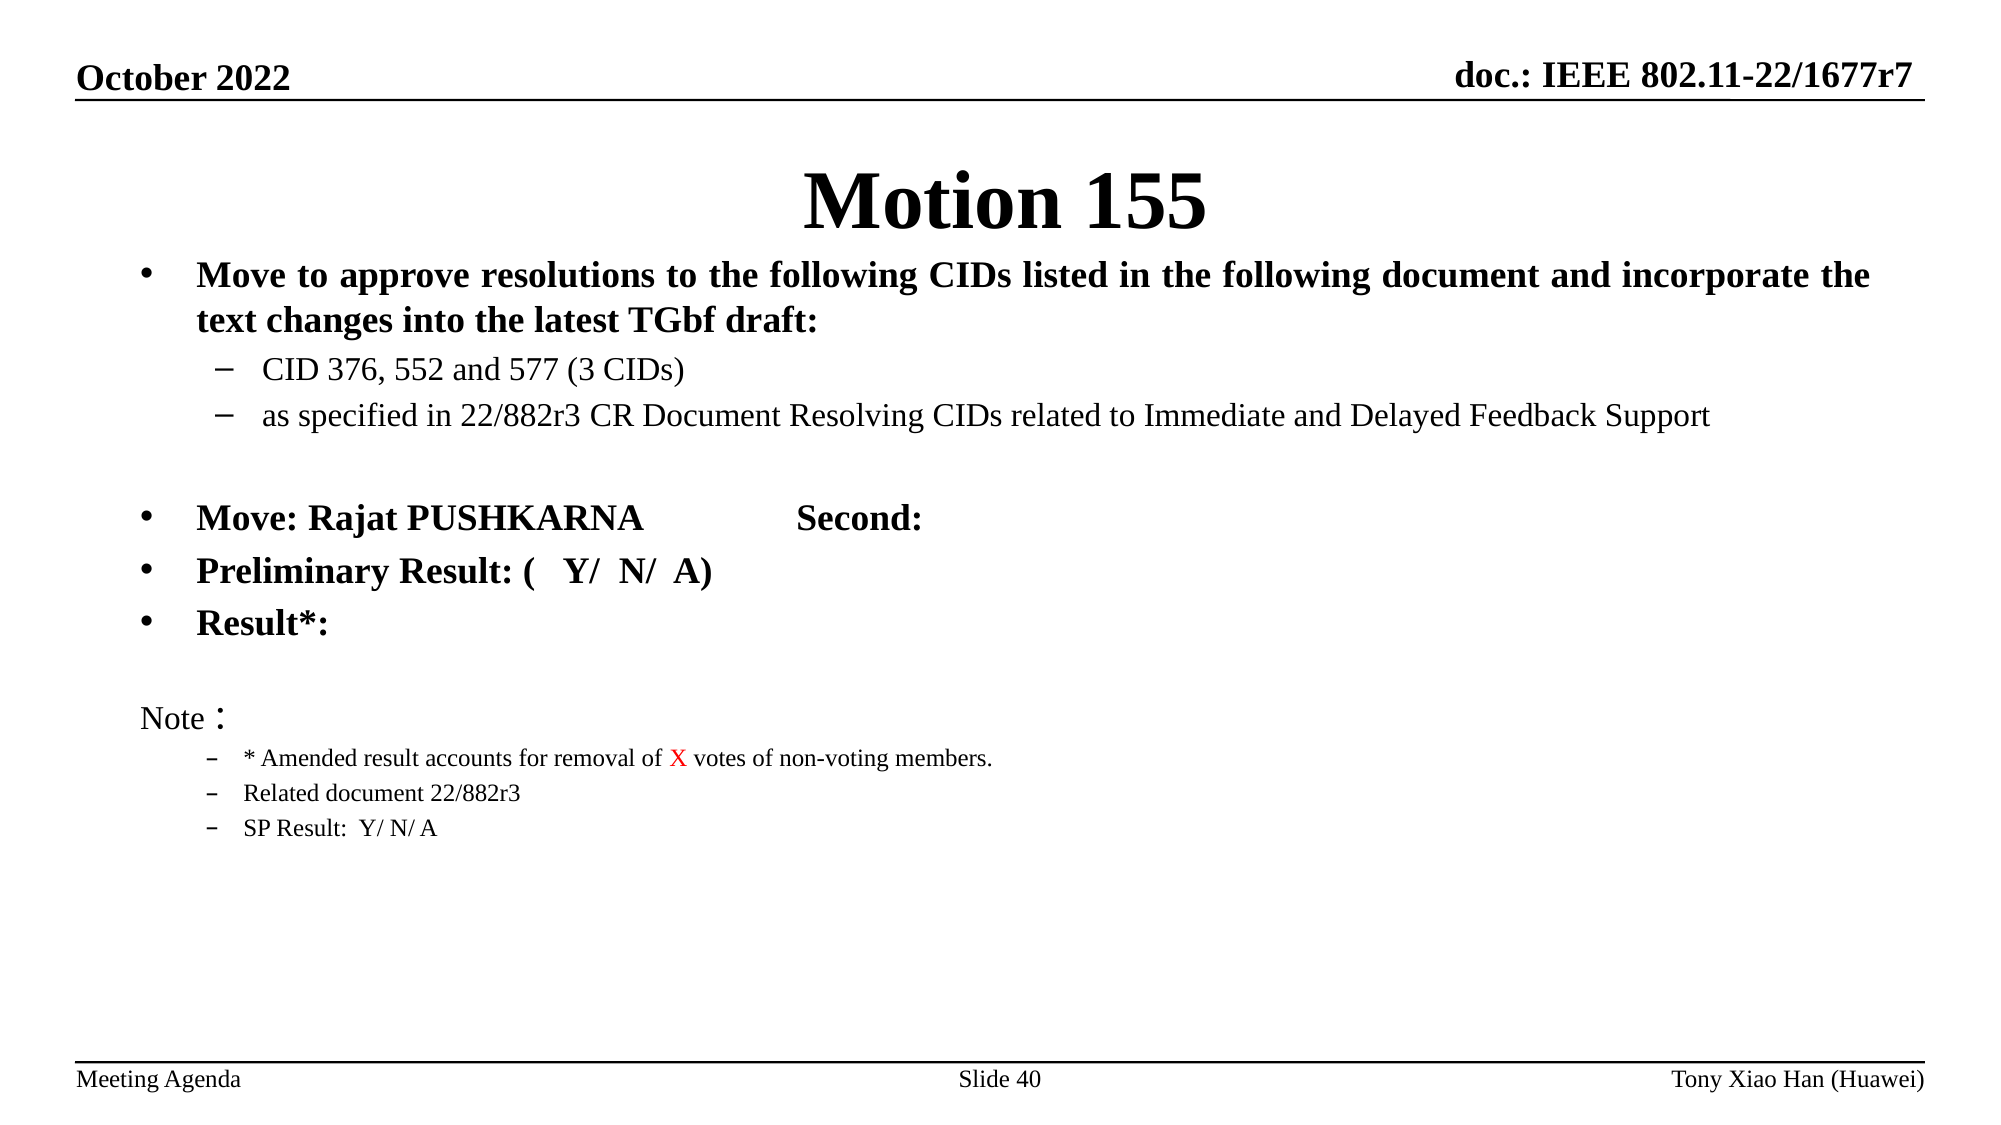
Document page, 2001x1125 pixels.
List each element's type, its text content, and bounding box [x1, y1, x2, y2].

text_box Motion 155 [368, 137, 1644, 212]
text_box Move to approve resolutions to the following CIDs listed in the following document and incorporate the text changes into the latest TGbf draft: CID 376, 552 and 577 (3 CIDs) as specified in 22/882r3 CR Document Resolving CIDs related to Immediate and Delayed Feedback Support Move: Rajat PUSHKARNA Second: Preliminary Result: ( Y/ N/ A) Result*: Note： * Amended result accounts for removal of X votes of non-voting members. Related document 22/882r3 SP Result: Y/ N/ A [125, 212, 1888, 1013]
